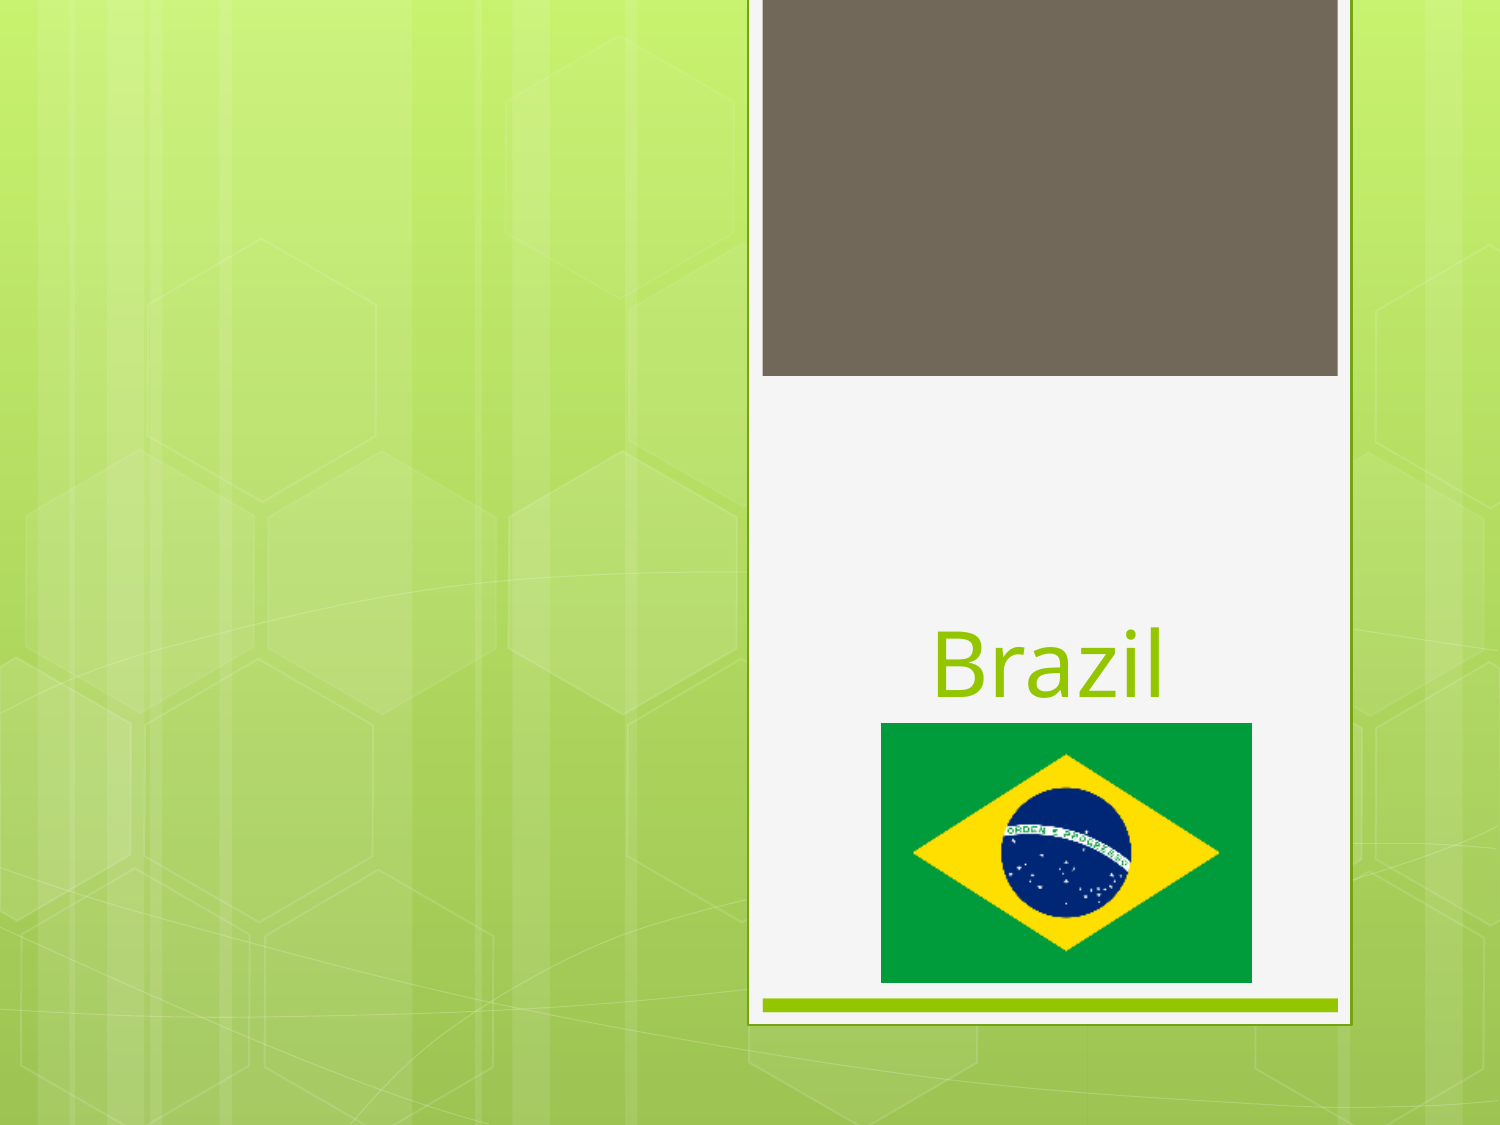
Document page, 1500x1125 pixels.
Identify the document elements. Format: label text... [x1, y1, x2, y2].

picture [881, 723, 1252, 983]
title Brazil [776, 444, 1320, 724]
